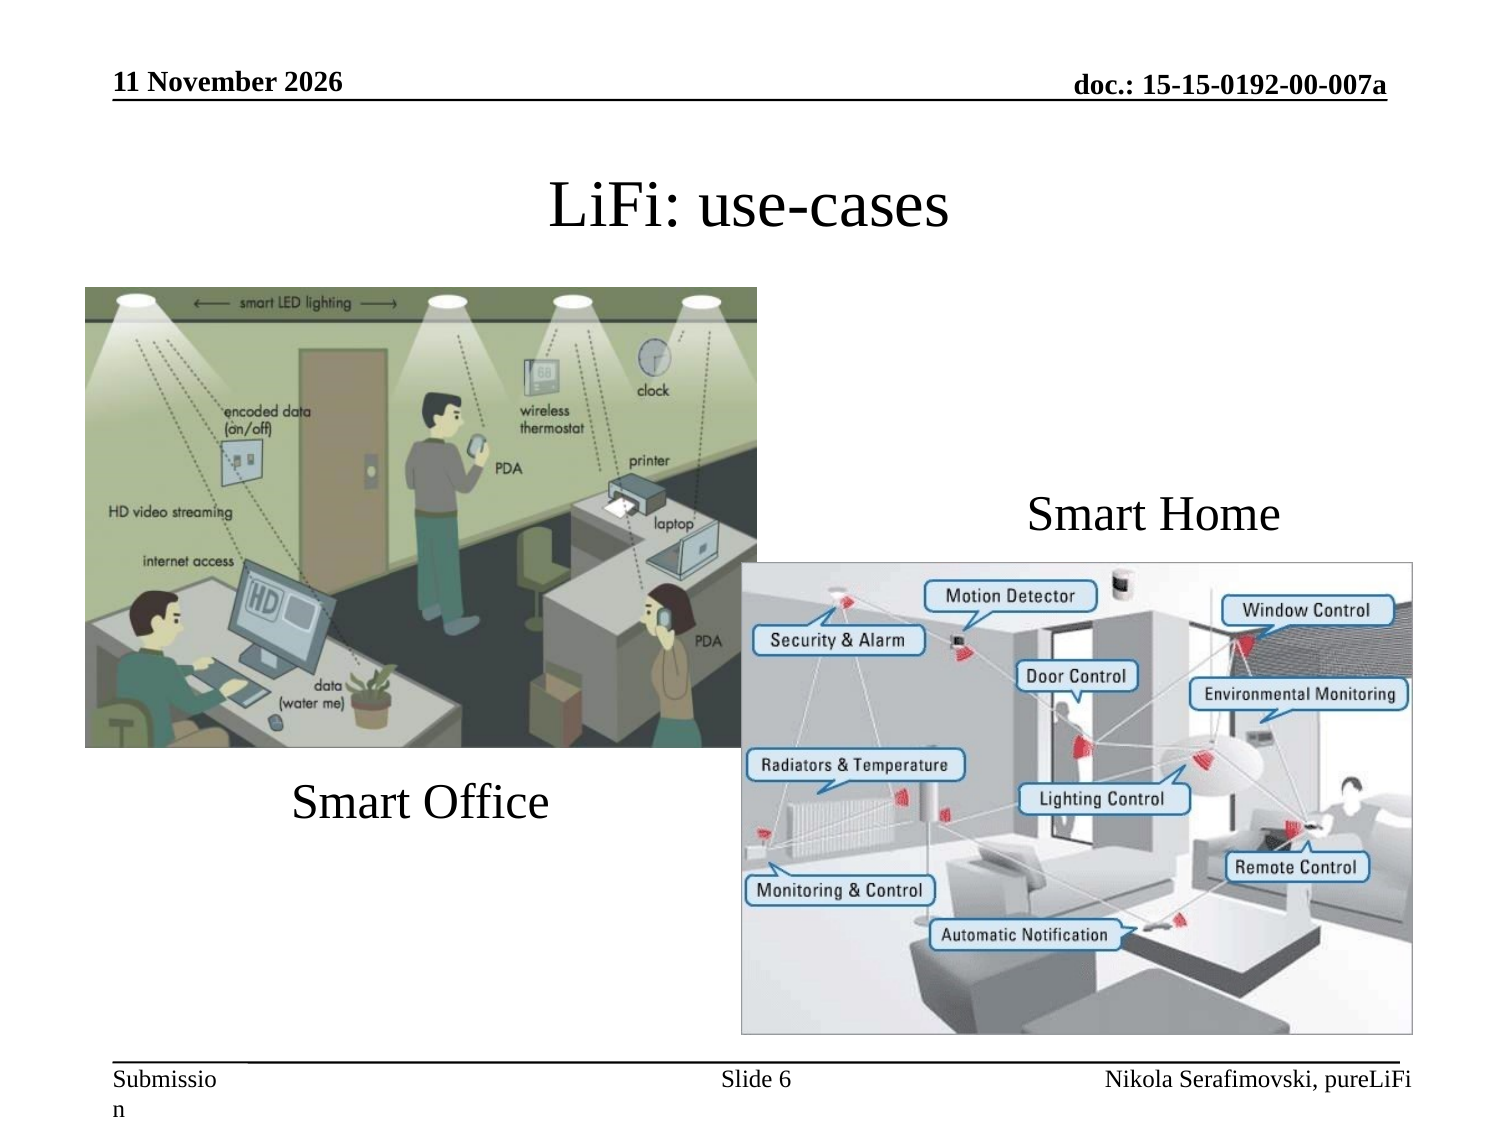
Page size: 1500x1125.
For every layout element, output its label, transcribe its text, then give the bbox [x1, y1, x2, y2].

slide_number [112, 62, 375, 98]
title LiFi: use-cases [112, 112, 1388, 288]
slide_number Slide 6 [712, 1062, 800, 1093]
text_box Smart Home [1011, 473, 1296, 548]
footer Nikola Serafimovski, pureLiFi [900, 1062, 1413, 1093]
text_box Smart Office [276, 760, 566, 836]
picture [85, 287, 1413, 1035]
